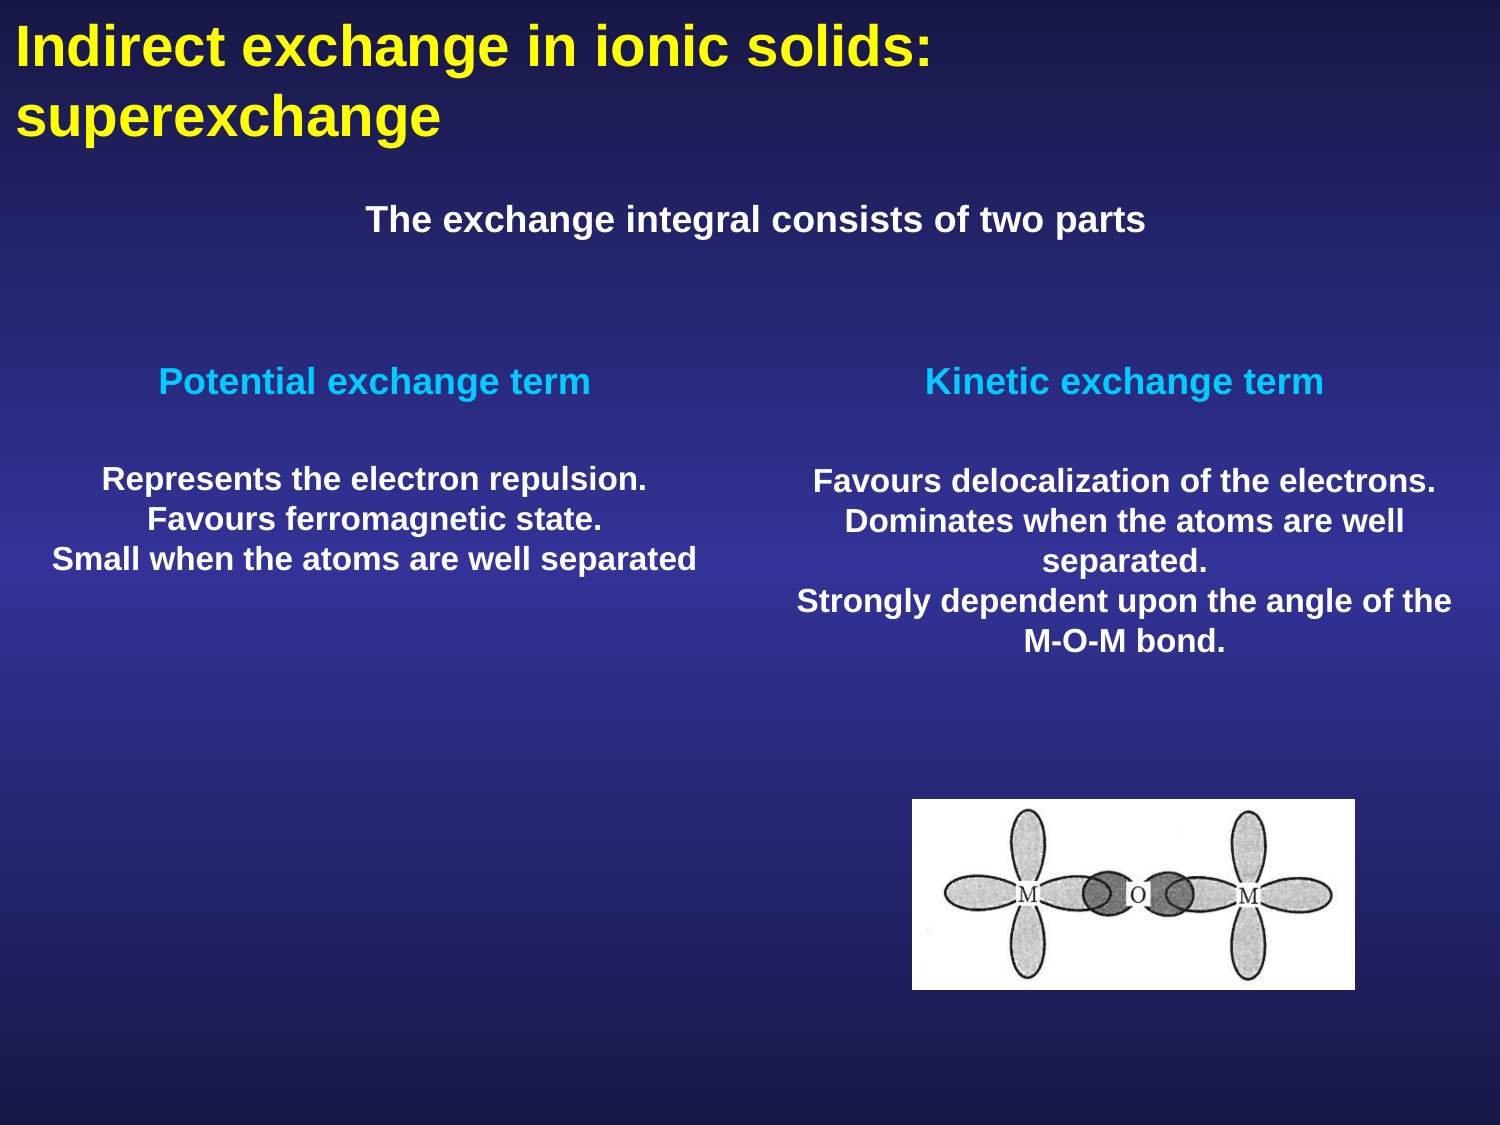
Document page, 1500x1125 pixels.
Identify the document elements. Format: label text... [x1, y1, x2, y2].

text_box The exchange integral consists of two parts [87, 187, 1425, 248]
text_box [24, 349, 726, 587]
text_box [774, 349, 1476, 670]
picture [912, 799, 1356, 990]
text_box Indirect exchange in ionic solids: superexchange [0, 0, 1263, 156]
